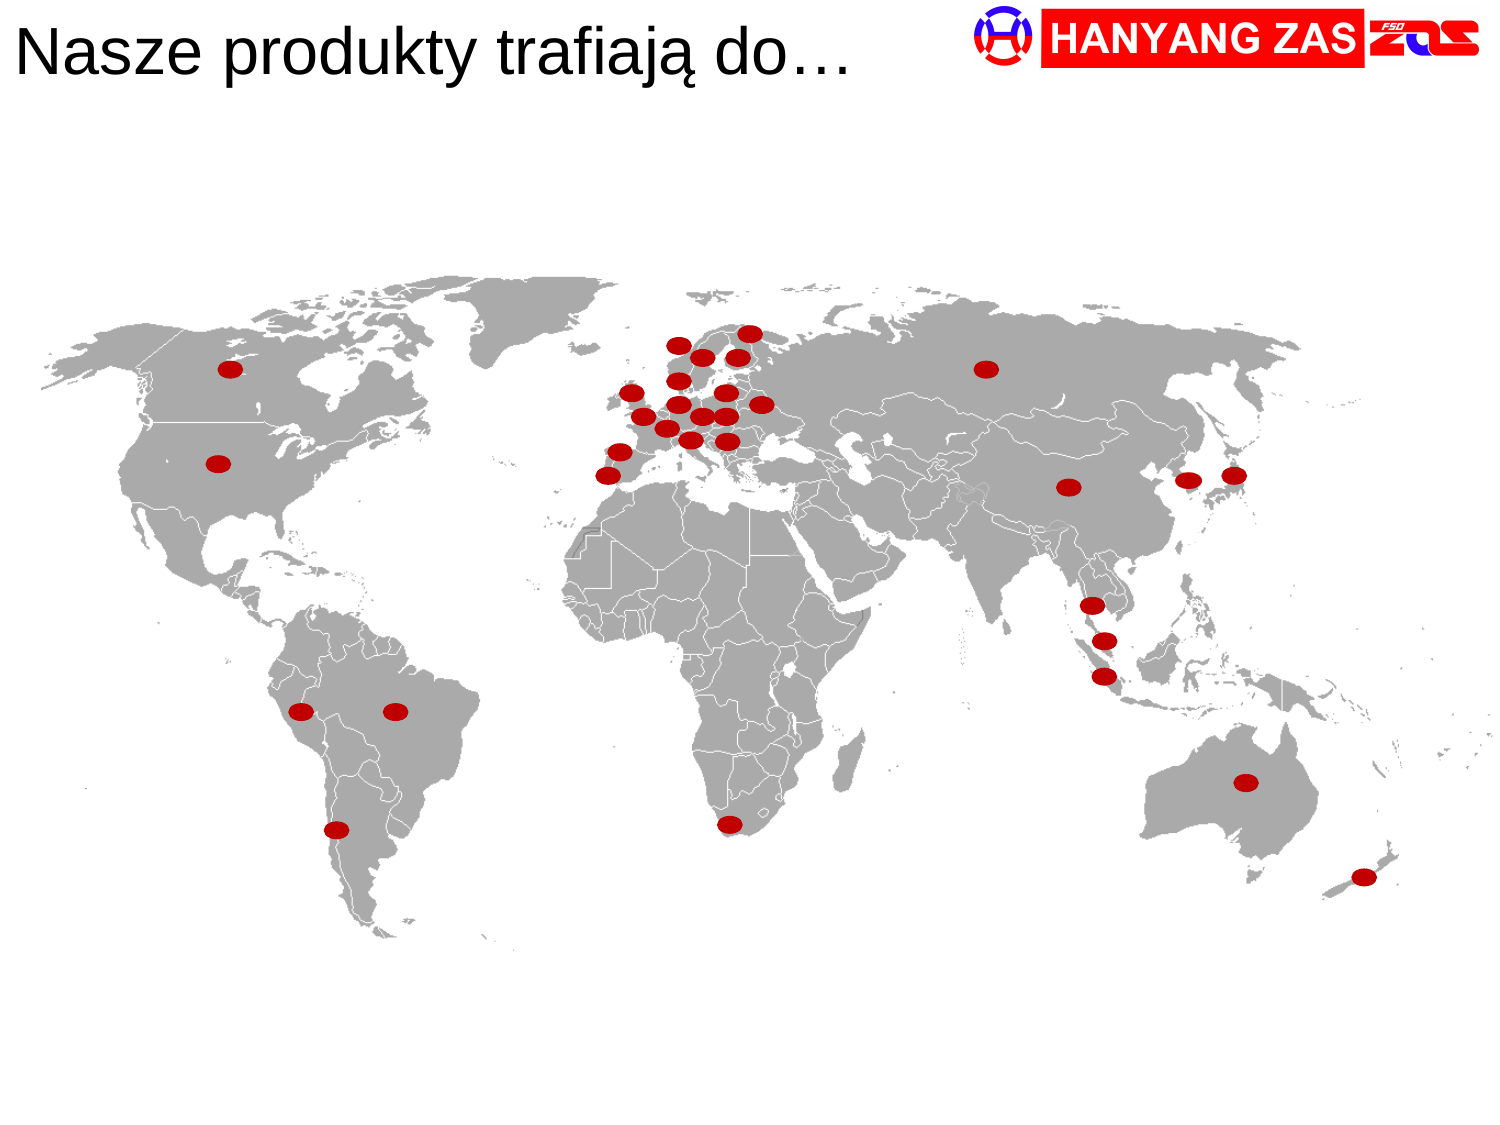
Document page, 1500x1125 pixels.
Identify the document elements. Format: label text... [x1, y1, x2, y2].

picture [1174, 471, 1202, 490]
text_box Nasze produkty trafiają do… [0, 0, 1350, 94]
picture [974, 6, 1479, 68]
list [40, 266, 1500, 954]
